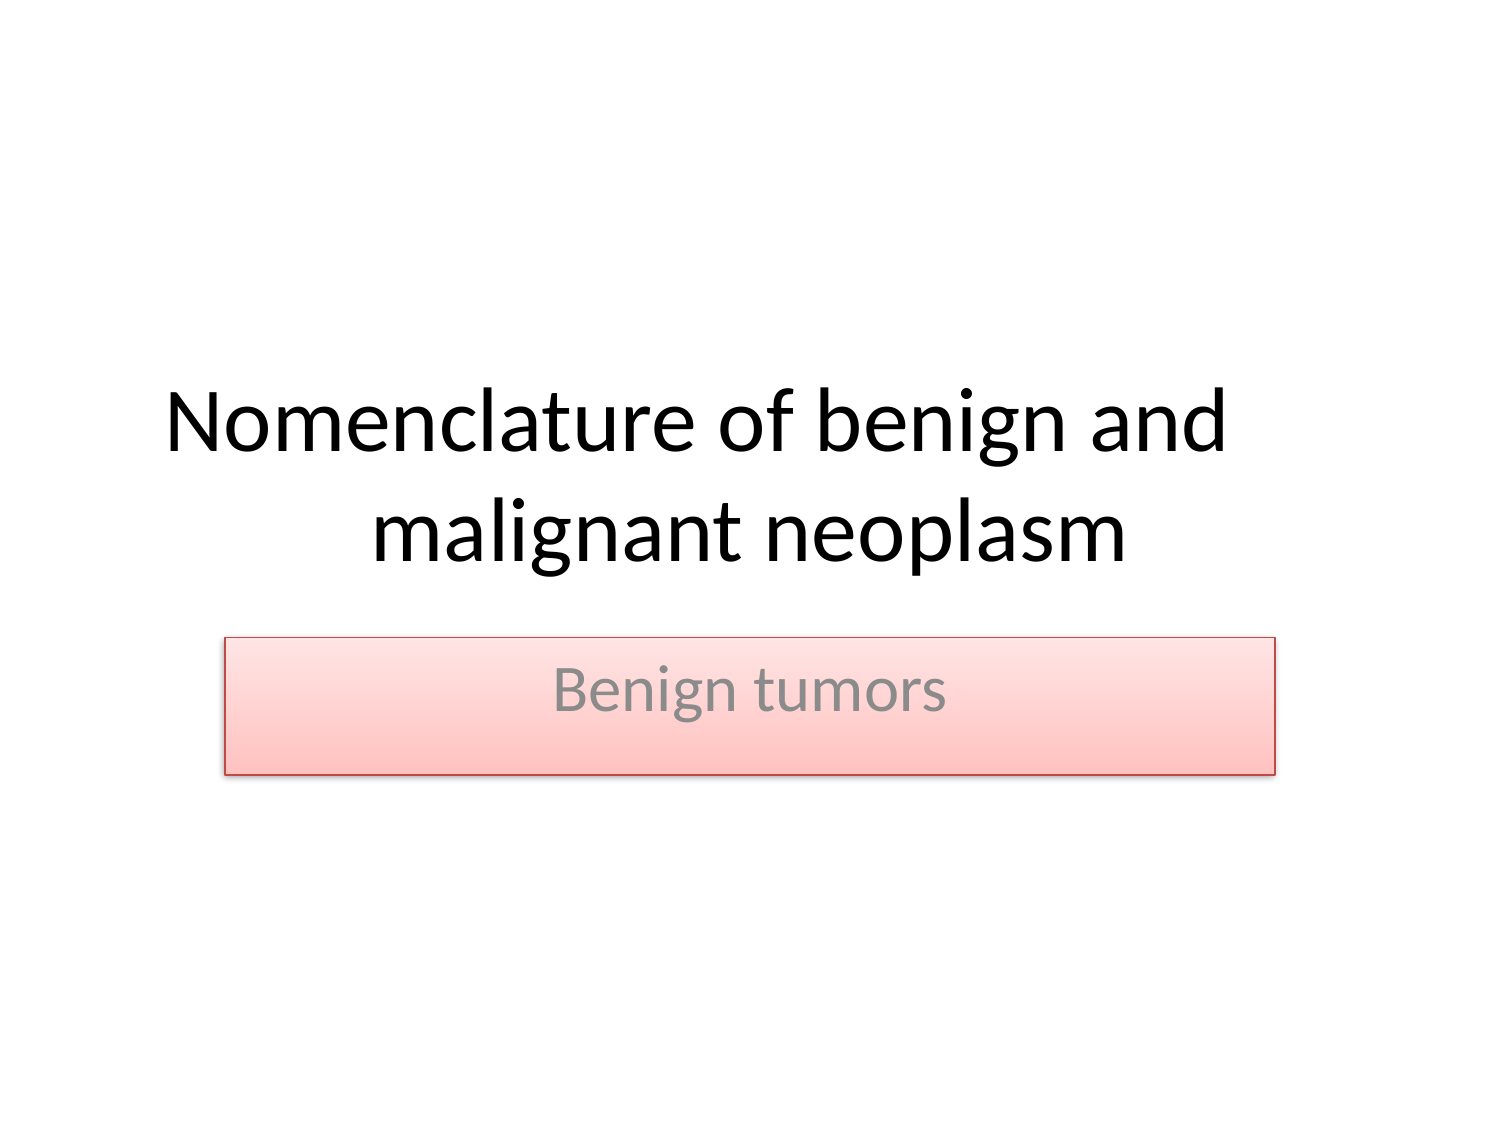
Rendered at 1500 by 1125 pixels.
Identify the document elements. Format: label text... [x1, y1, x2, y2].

title Nomenclature of benign and malignant neoplasm [112, 349, 1388, 591]
subtitle Benign tumors [224, 637, 1276, 776]
